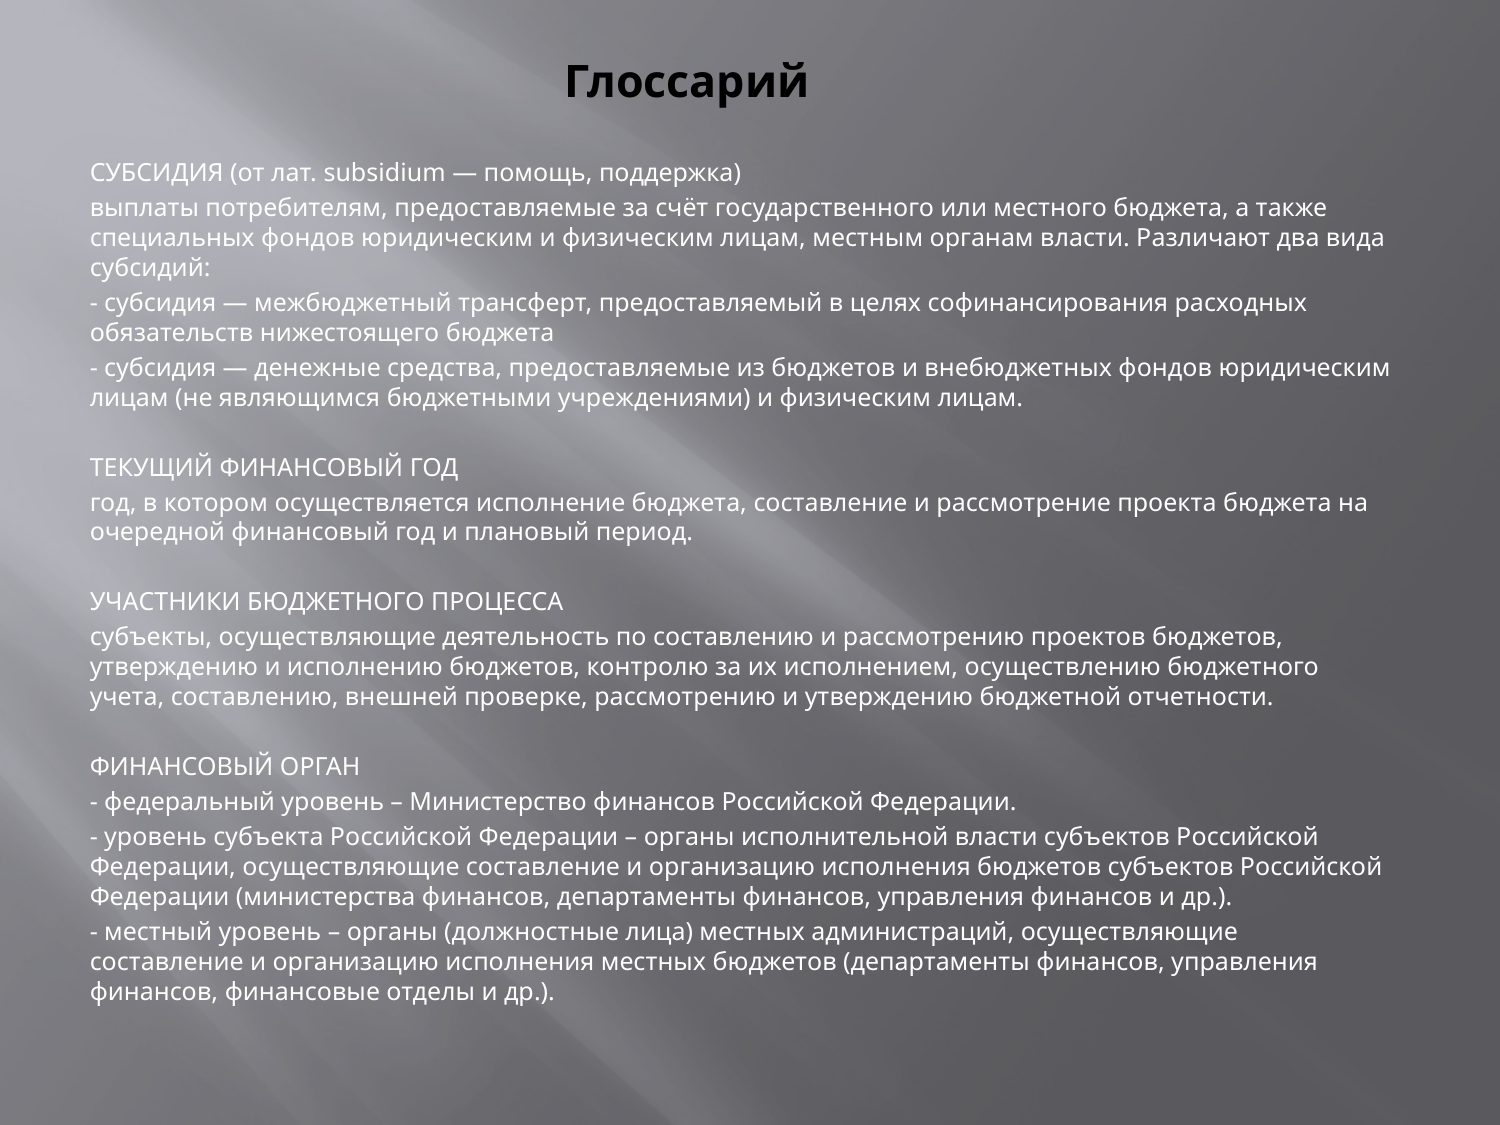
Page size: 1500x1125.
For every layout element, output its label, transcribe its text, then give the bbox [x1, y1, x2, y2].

title Глоссарий [75, 45, 1300, 114]
list СУБСИДИЯ (от лат. subsidium — помощь, поддержка) выплаты потребителям, предоставляемые за счёт государственного или местного бюджета, а также специальных фондов юридическим и физическим лицам, местным органам власти. Различают два вида субсидий: - субсидия — межбюджетный трансферт, предоставляемый в целях софинансирования расходных обязательств нижестоящего бюджета - субсидия — денежные средства, предоставляемые из бюджетов и внебюджетных фондов юридическим лицам (не являющимся бюджетными учреждениями) и физическим лицам. ТЕКУЩИЙ ФИНАНСОВЫЙ ГОД год, в котором осуществляется исполнение бюджета, составление и рассмотрение проекта бюджета на очередной финансовый год и плановый период. УЧАСТНИКИ БЮДЖЕТНОГО ПРОЦЕССА субъекты, осуществляющие деятельность по составлению и рассмотрению проектов бюджетов, утверждению и исполнению бюджетов, контролю за их исполнением, осуществлению бюджетного учета, составлению, внешней проверке, рассмотрению и утверждению бюджетной отчетности. ФИНАНСОВЫЙ ОРГАН - федеральный уровень – Министерство финансов Российской Федерации. - уровень субъекта Российской Федерации – органы исполнительной власти субъектов Российской Федерации, осуществляющие составление и организацию исполнения бюджетов субъектов Российской Федерации (министерства финансов, департаменты финансов, управления финансов и др.). - местный уровень – органы (должностные лица) местных администраций, осуществляющие составление и организацию исполнения местных бюджетов (департаменты финансов, управления финансов, финансовые отделы и др.). [75, 149, 1412, 1062]
